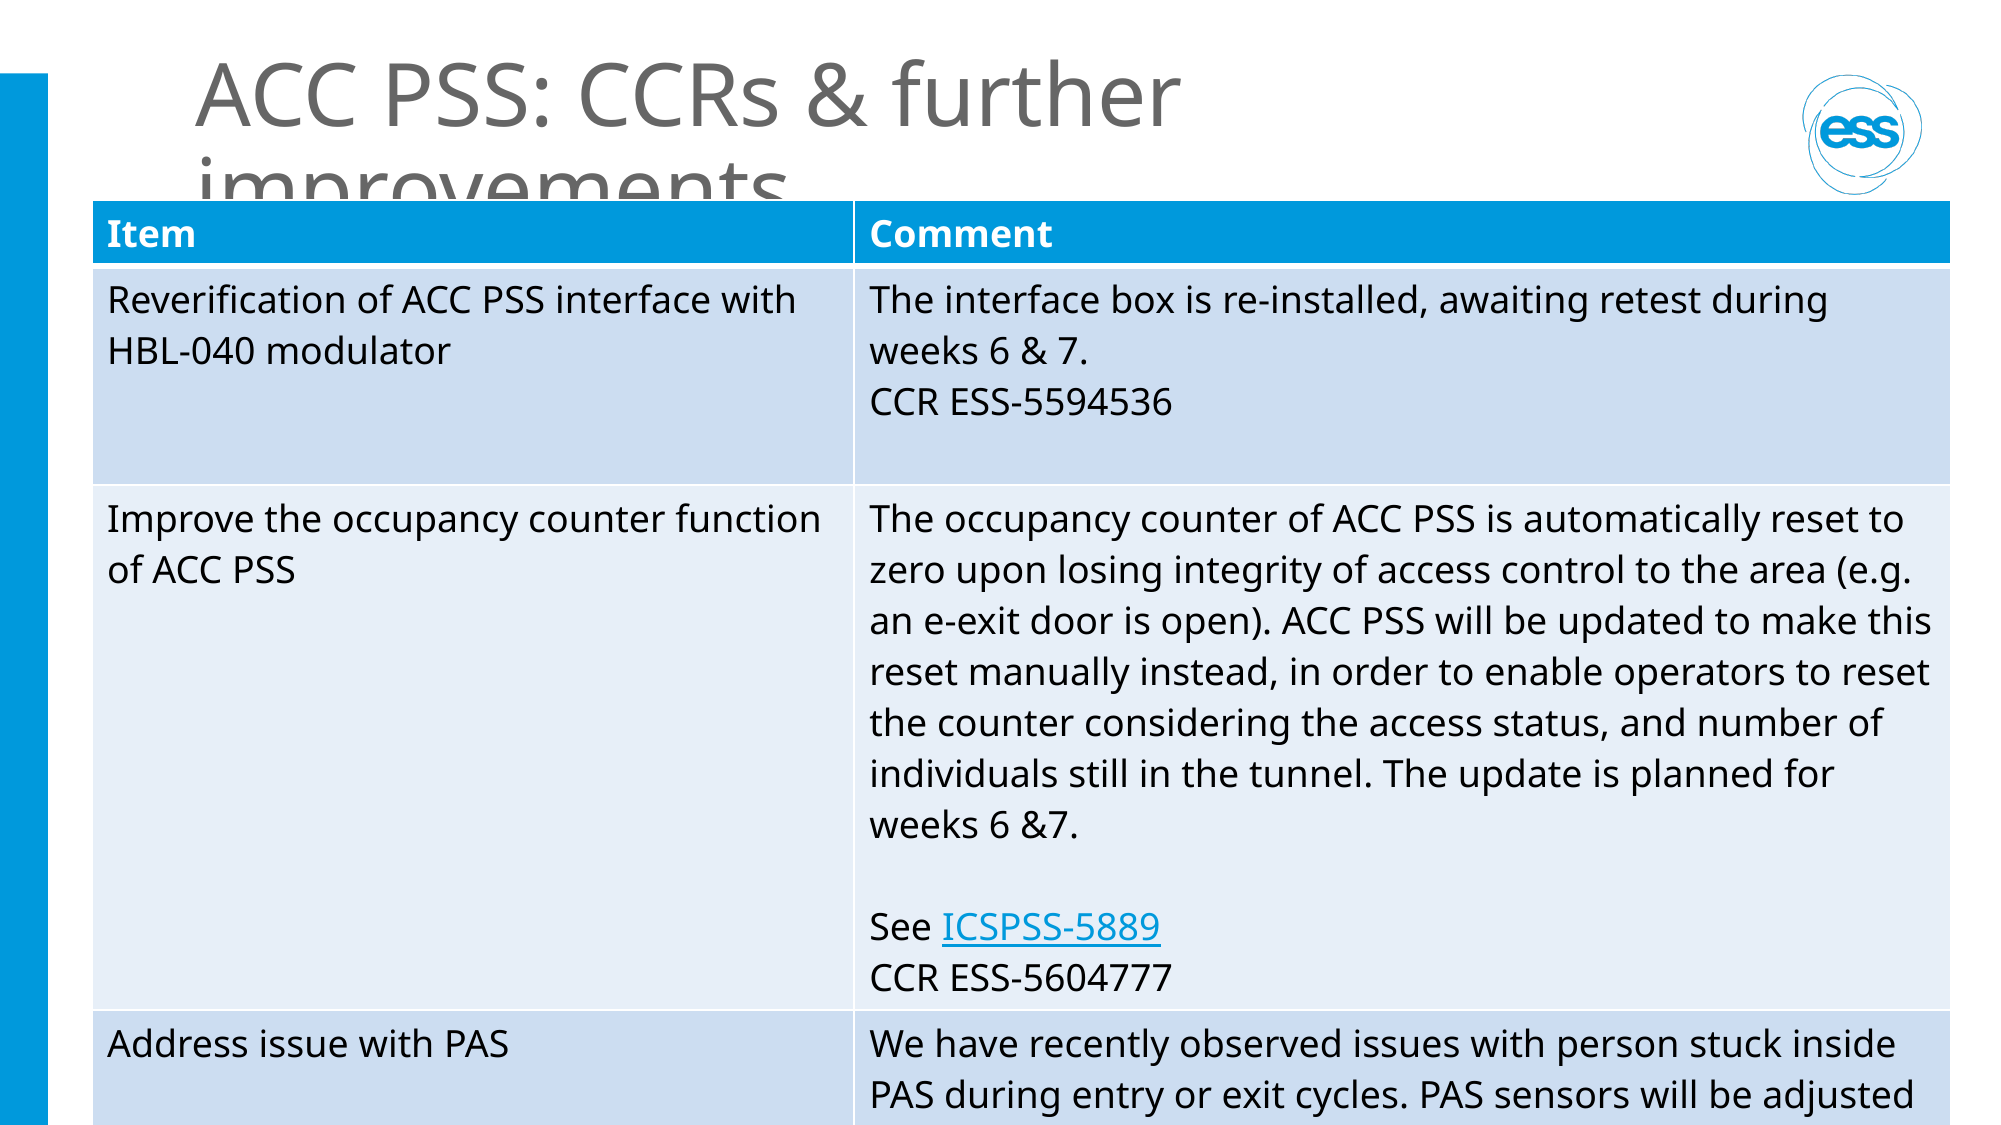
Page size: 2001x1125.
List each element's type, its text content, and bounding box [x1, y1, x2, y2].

title ACC PSS: CCRs & further improvements [181, 43, 1749, 152]
table_cell We have recently observed issues with person stuck inside PAS during entry or exit cycles. PAS sensors will be adjusted to improve the situation. The update is planned for weeks 6 &7. See ICSPSS-5642 [855, 1011, 1950, 1125]
table_header Comment [855, 201, 1950, 263]
table_cell Address issue with PAS [93, 1011, 853, 1125]
table_header Item [93, 201, 853, 263]
table_cell The occupancy counter of ACC PSS is automatically reset to zero upon losing integrity of access control to the area (e.g. an e-exit door is open). ACC PSS will be updated to make this reset manually instead, in order to enable operators to reset the counter considering the access status, and number of individuals still in the tunnel. The update is planned for weeks 6 &7. See ICSPSS-5889 CCR ESS-5604777 [855, 486, 1950, 1009]
table_cell Reverification of ACC PSS interface with HBL-040 modulator [93, 269, 853, 484]
table_cell Improve the occupancy counter function of ACC PSS [93, 486, 853, 1009]
table_cell The interface box is re-installed, awaiting retest during weeks 6 & 7. CCR ESS-5594536 [855, 269, 1950, 484]
